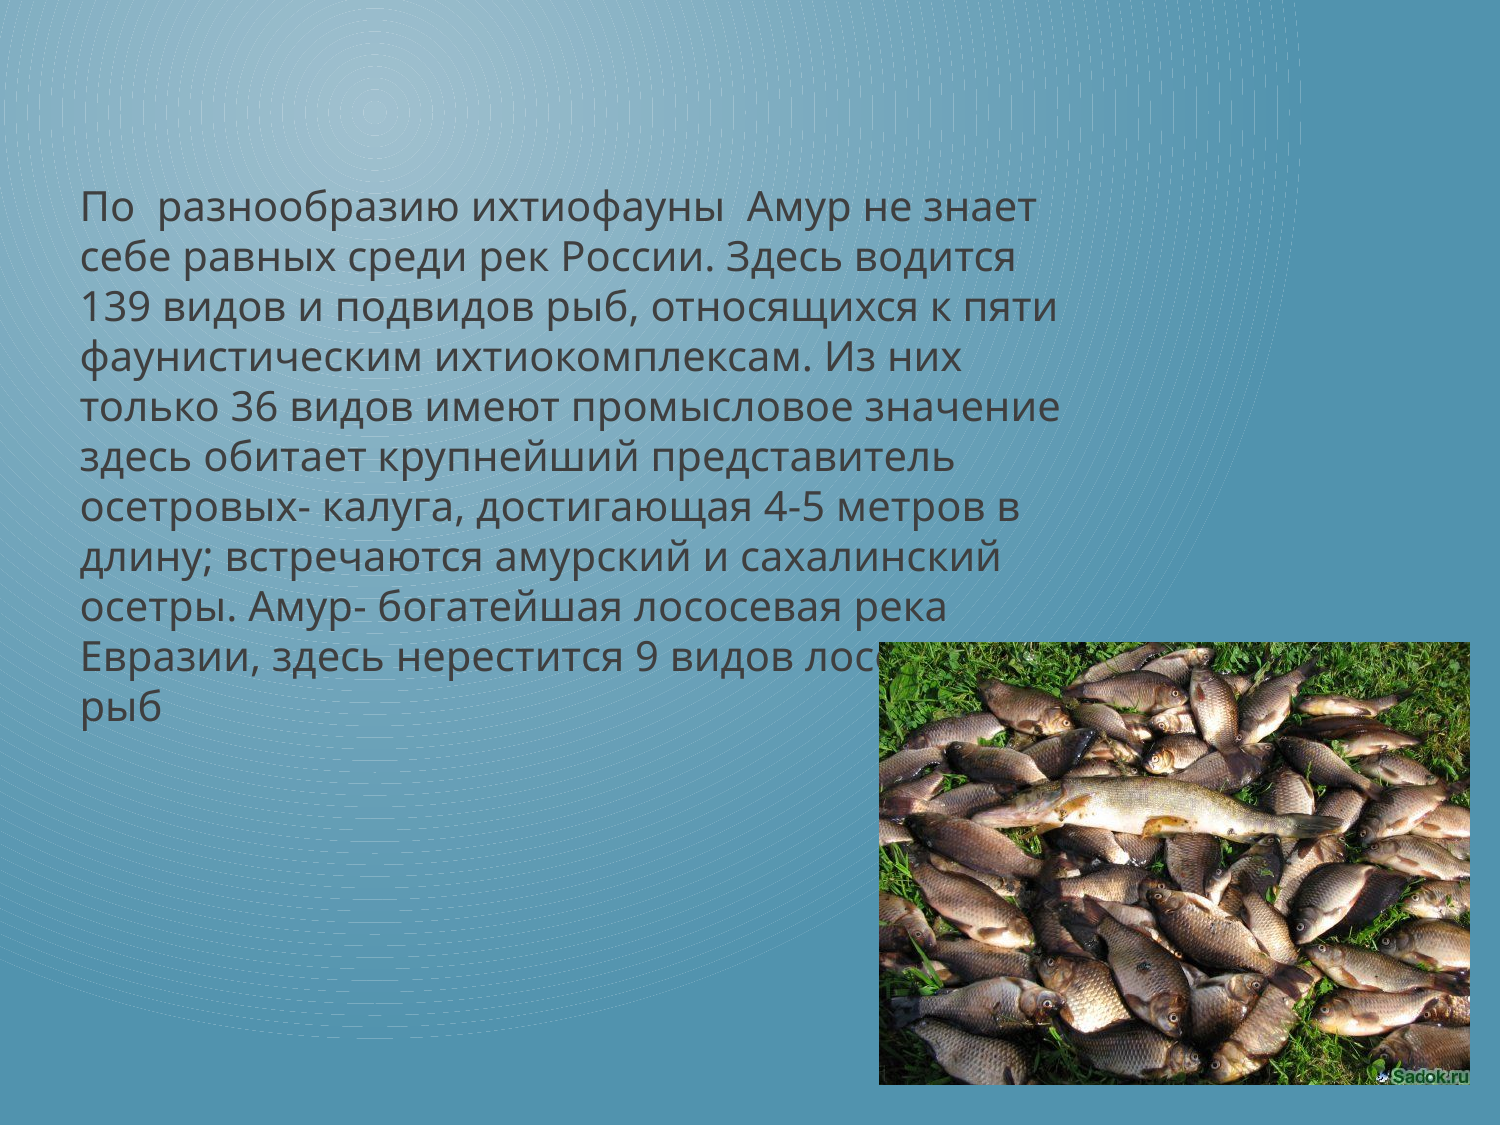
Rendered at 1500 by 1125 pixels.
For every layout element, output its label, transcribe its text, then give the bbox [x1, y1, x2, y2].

text_box По разнообразию ихтиофауны Амур не знает себе равных среди рек России. Здесь водится 139 видов и подвидов рыб, относящихся к пяти фаунистическим ихтиокомплексам. Из них только 36 видов имеют промысловое значение здесь обитает крупнейший представитель осетровых- калуга, достигающая 4-5 метров в длину; встречаются амурский и сахалинский осетры. Амур- богатейшая лососевая река Евразии, здесь нерестится 9 видов лососевых рыб [64, 172, 1105, 738]
picture [879, 642, 1470, 1085]
